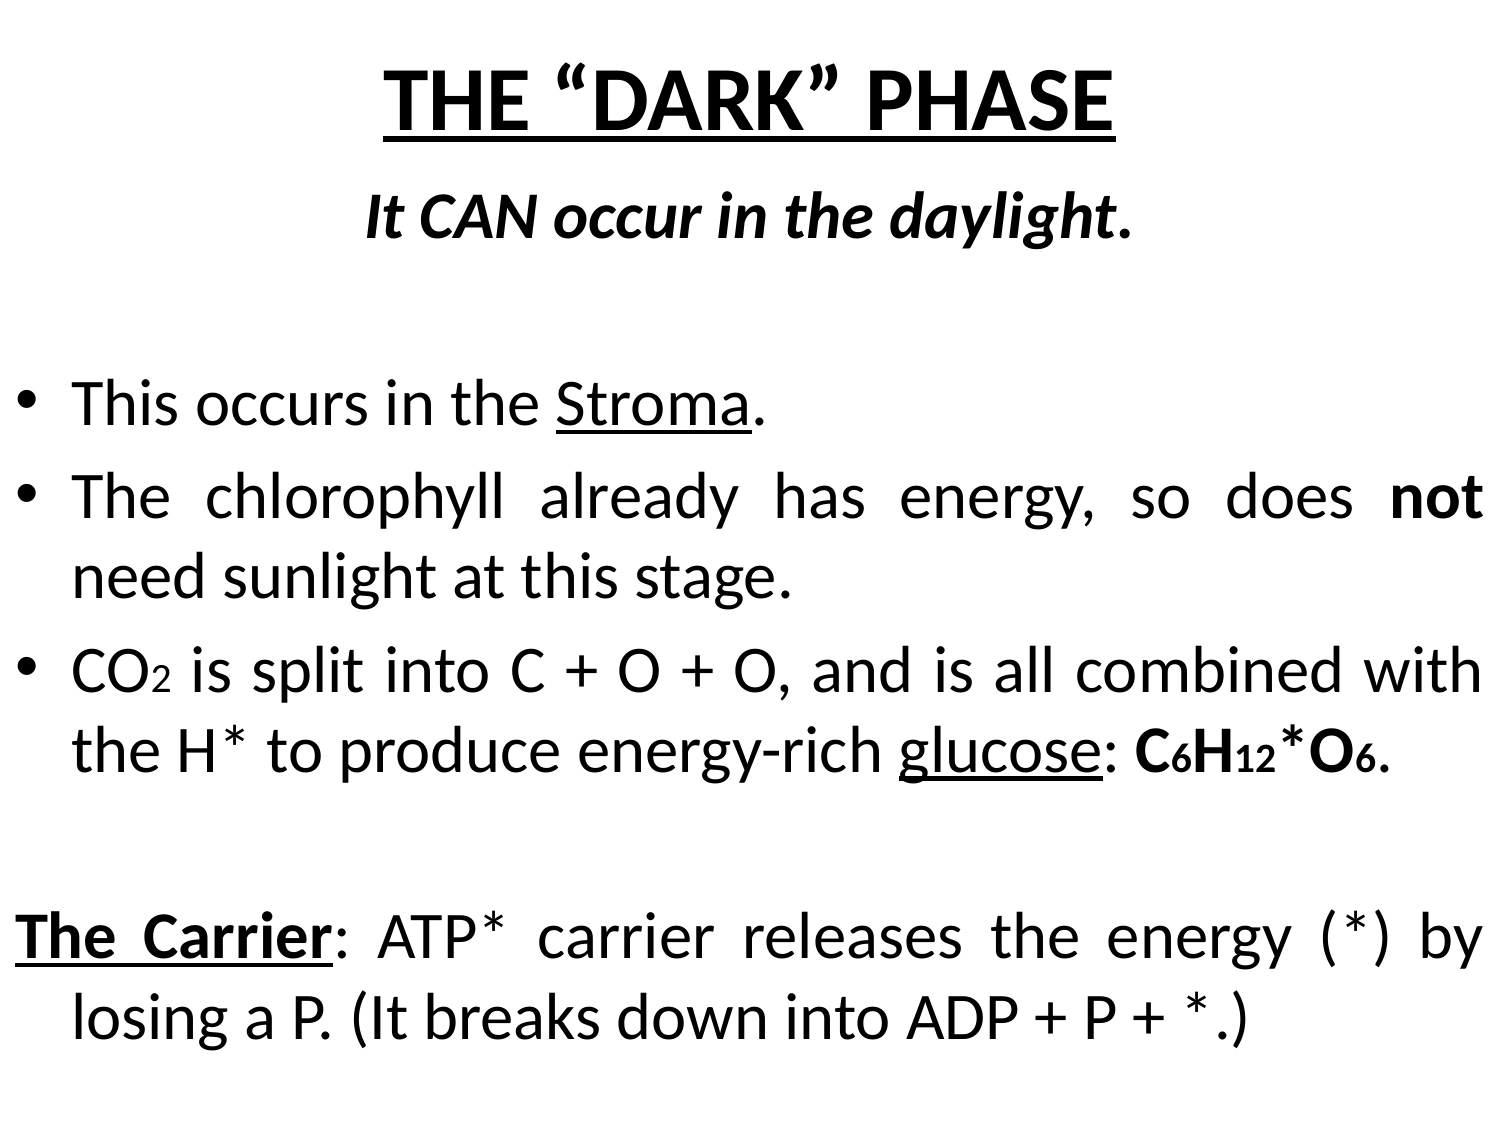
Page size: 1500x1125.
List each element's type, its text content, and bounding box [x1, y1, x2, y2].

list It CAN occur in the daylight. This occurs in the Stroma. The chlorophyll already has energy, so does not need sunlight at this stage. CO2 is split into C + O + O, and is all combined with the H* to produce energy-rich glucose: C6H12*O6. The Carrier: ATP* carrier releases the energy (*) by losing a P. (It breaks down into ADP + P + *.) [0, 164, 1500, 1125]
title THE “DARK” PHASE [75, 0, 1425, 164]
